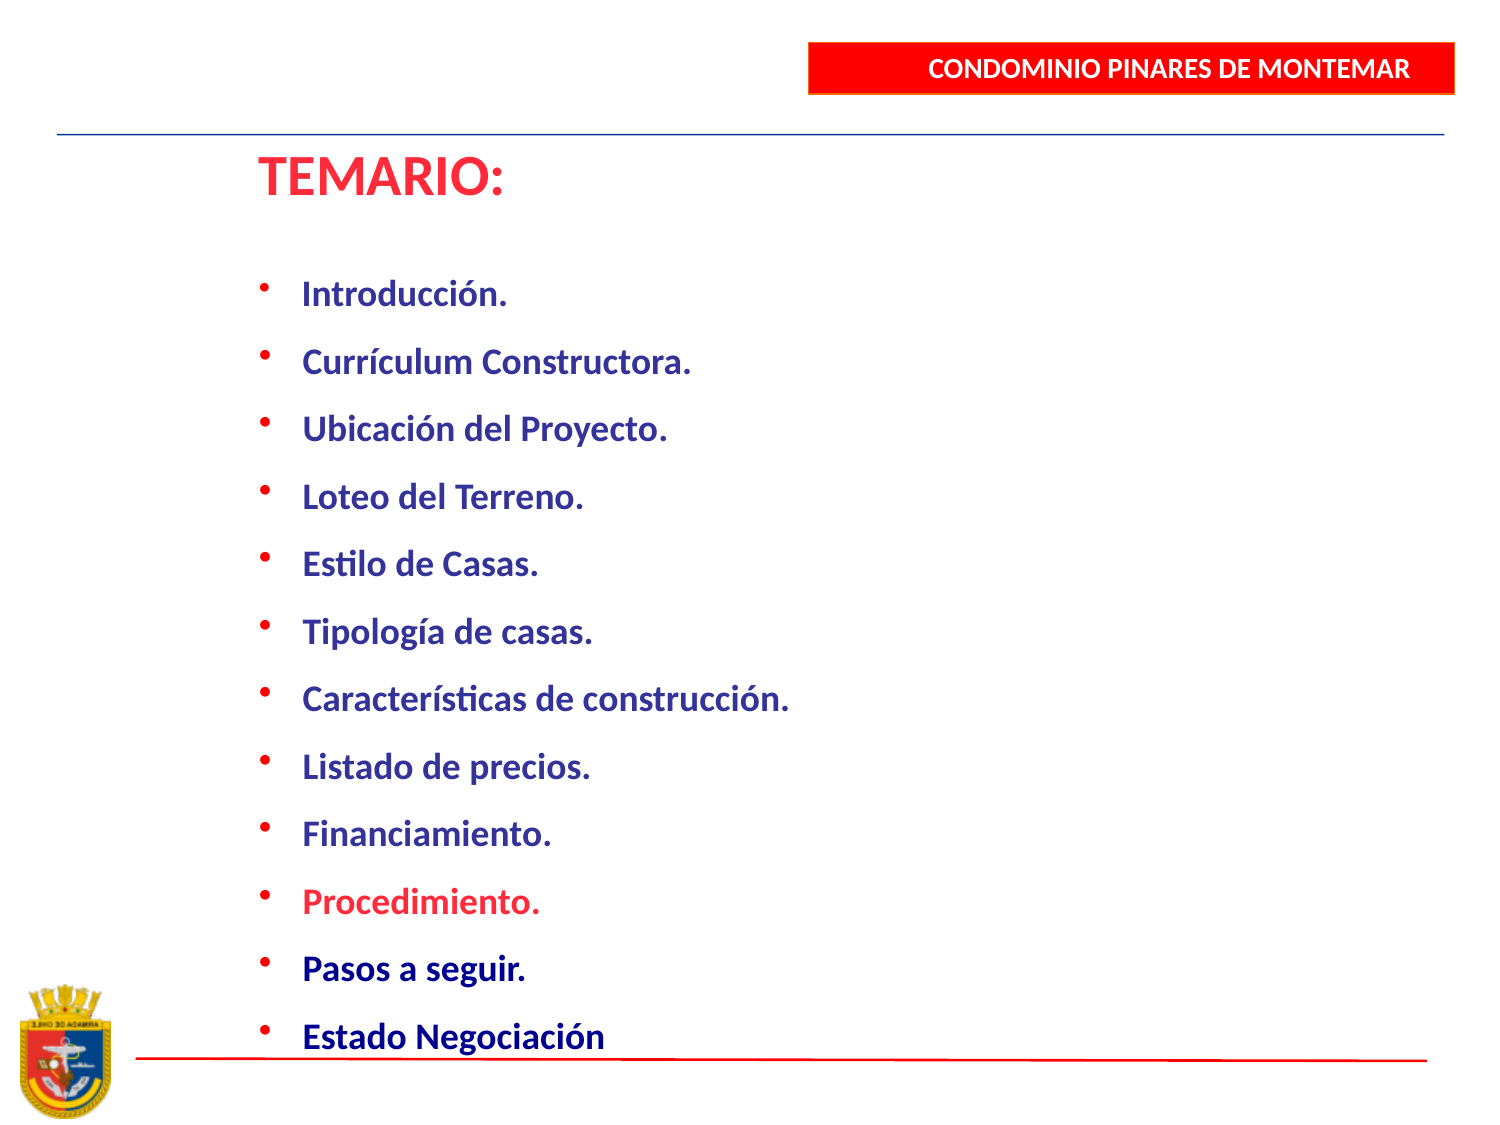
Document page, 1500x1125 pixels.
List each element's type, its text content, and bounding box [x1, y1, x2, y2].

text_box [808, 42, 1455, 95]
picture [19, 984, 111, 1120]
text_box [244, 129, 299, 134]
text_box [299, 13, 1500, 148]
text_box CONDOMINIO PINARES DE MONTEMAR [913, 41, 1500, 92]
text_box TEMARIO: Introducción. Currículum Constructora. Ubicación del Proyecto. Loteo del Terreno. Estilo de Casas. Tipología de casas. Características de construcción. Listado de precios. Financiamiento. Procedimiento. Pasos a seguir. Estado Negociación [244, 135, 1500, 1125]
